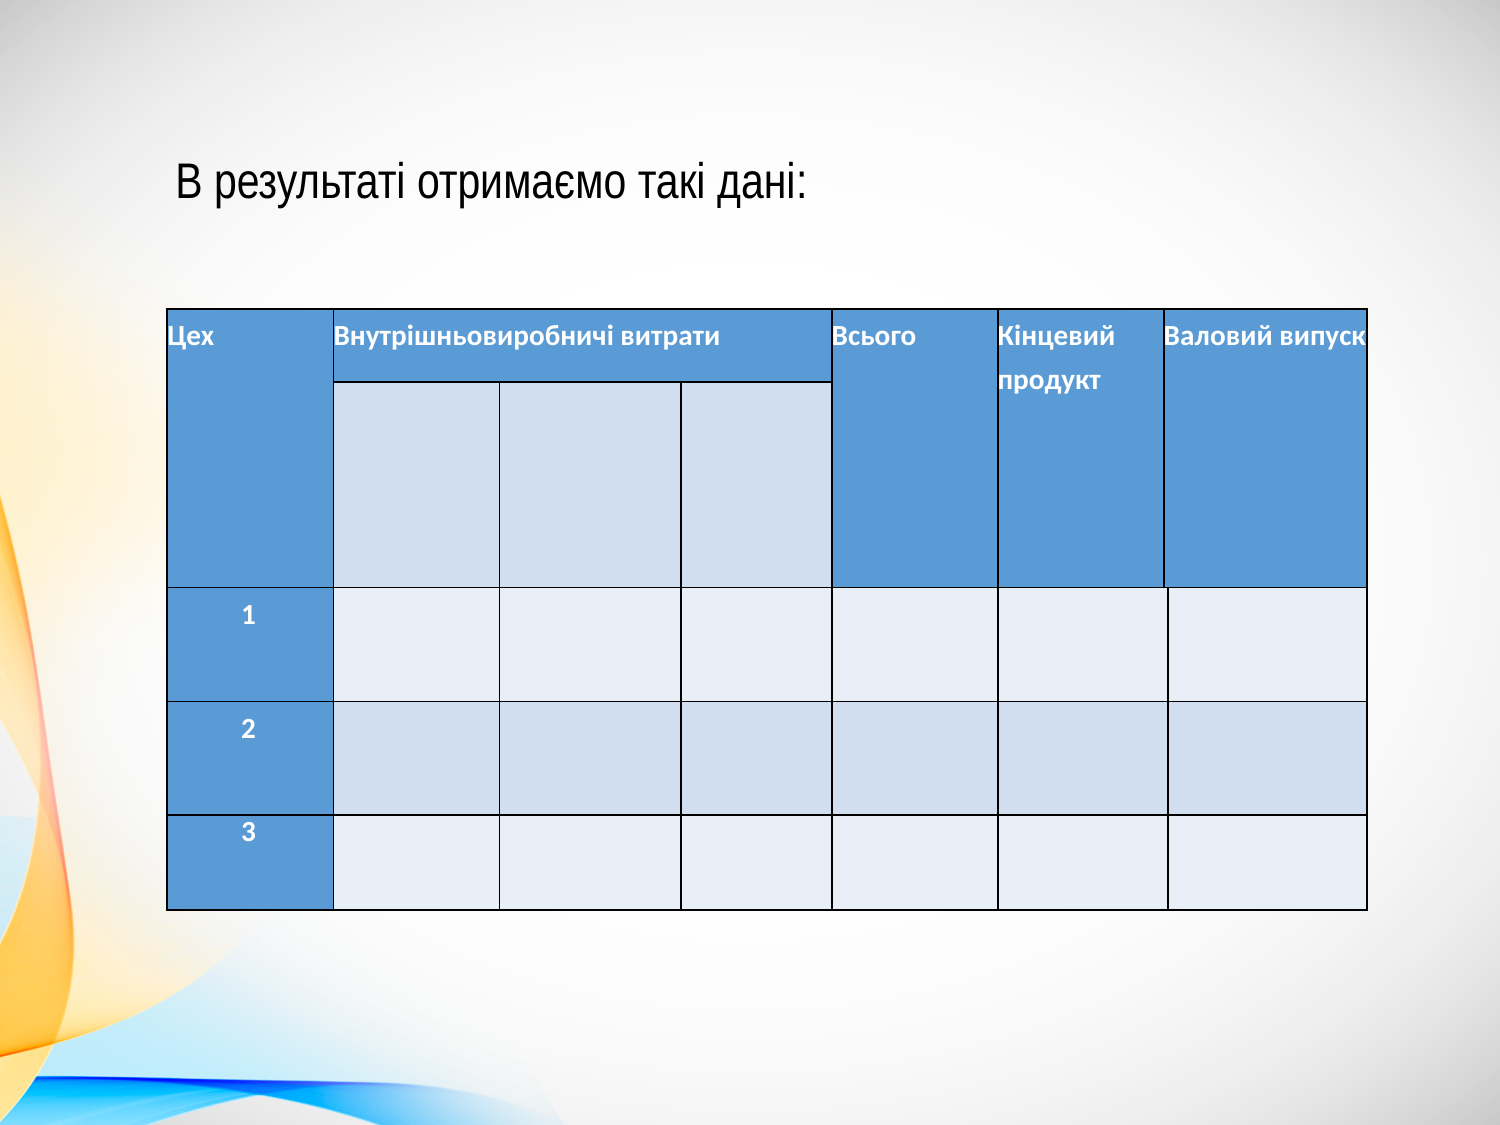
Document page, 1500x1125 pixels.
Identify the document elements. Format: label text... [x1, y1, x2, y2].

text_box В результаті отримаємо такі дані: [86, 140, 1252, 276]
picture [0, 0, 1500, 1125]
